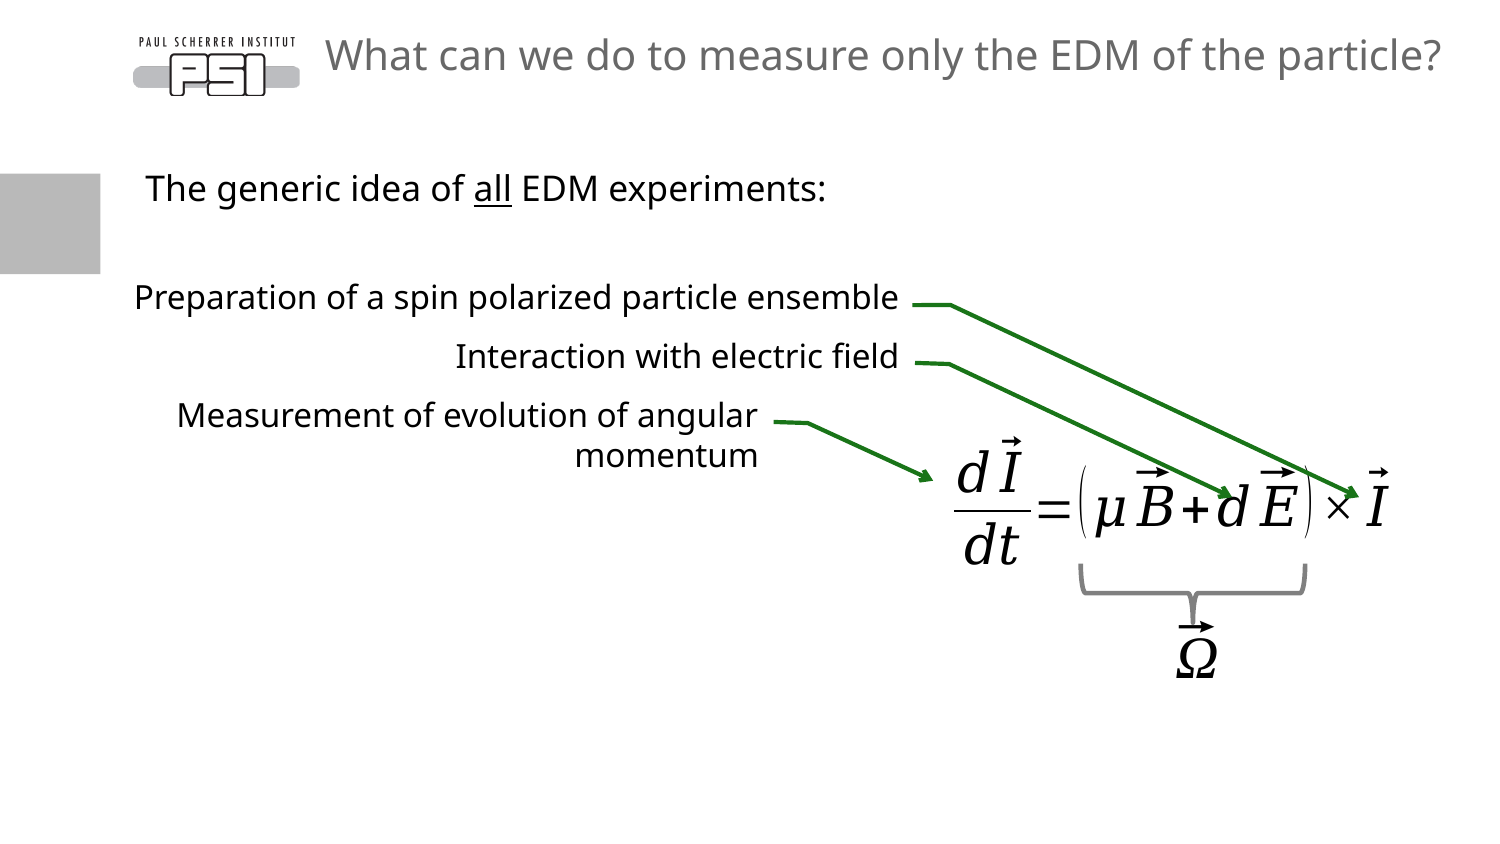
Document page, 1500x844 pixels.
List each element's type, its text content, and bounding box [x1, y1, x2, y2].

text_box [1080, 563, 1306, 623]
list The generic idea of all EDM experiments: [145, 161, 1128, 245]
text_box Preparation of a spin polarized particle ensemble [112, 268, 1360, 499]
title What can we do to measure only the EDM of the particle? [324, 28, 1471, 92]
text_box Measurement of evolution of angular momentum [4, 386, 934, 483]
text_box Interaction with electric field [145, 327, 1233, 500]
